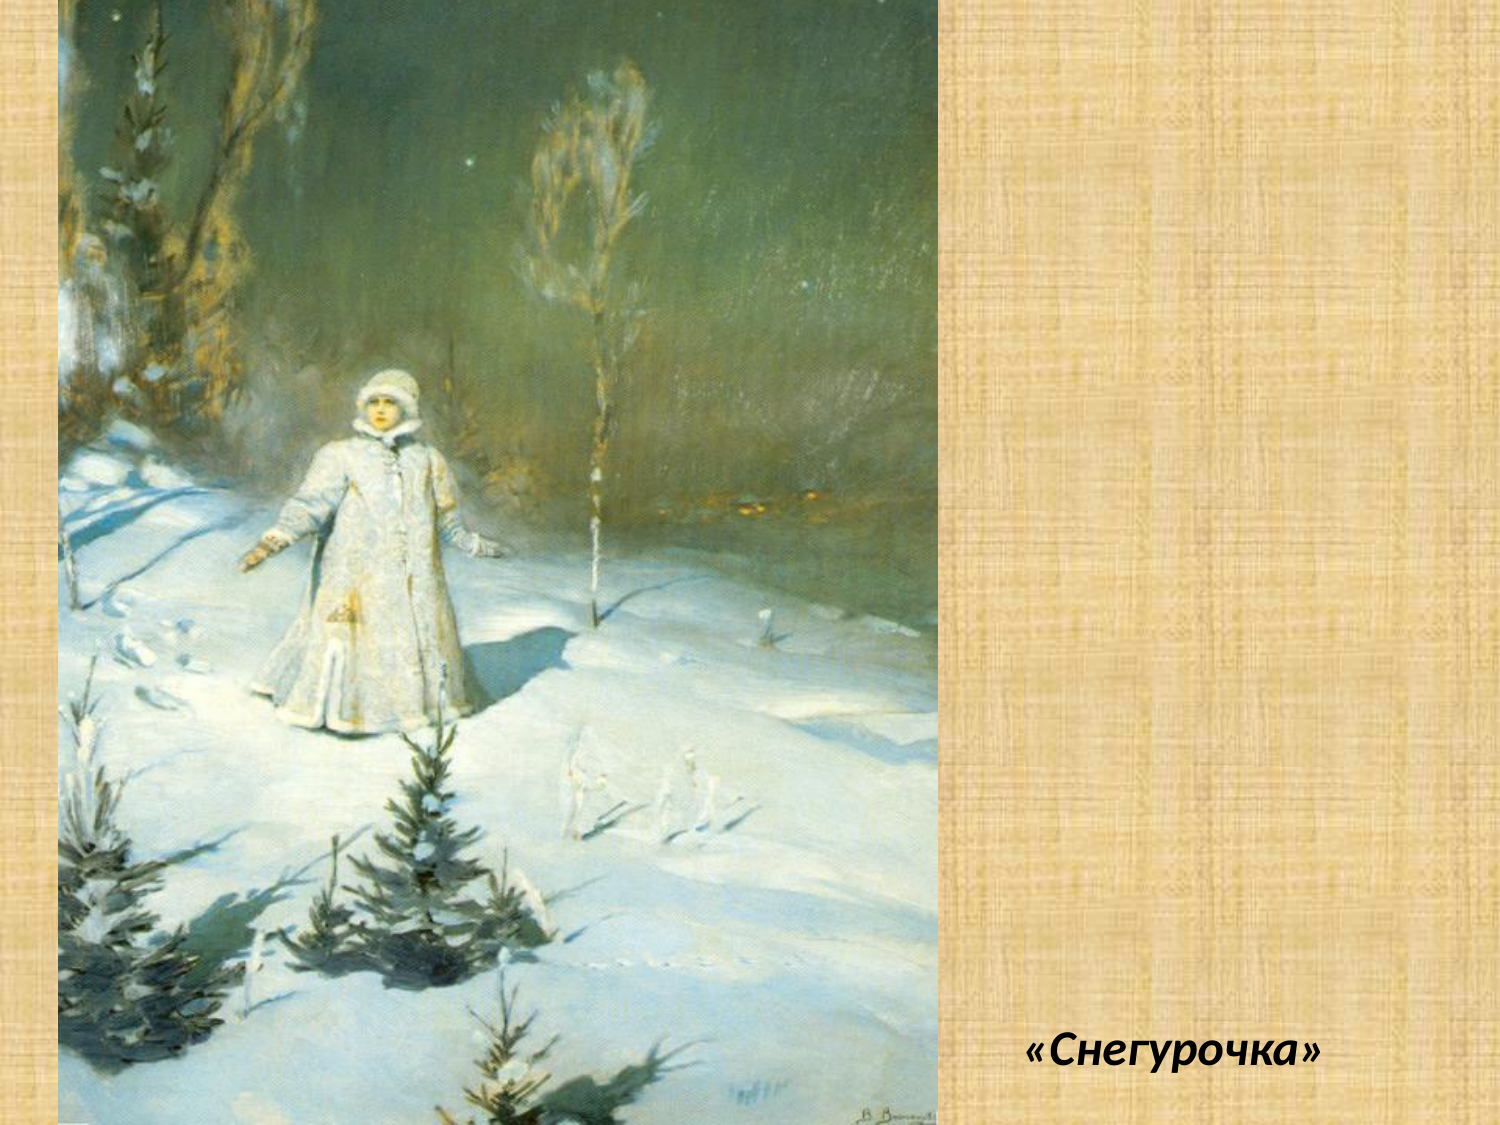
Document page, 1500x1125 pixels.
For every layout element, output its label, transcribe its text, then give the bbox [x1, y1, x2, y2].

text_box «Снегурочка» [1007, 1007, 1442, 1083]
picture [0, 0, 1500, 1125]
